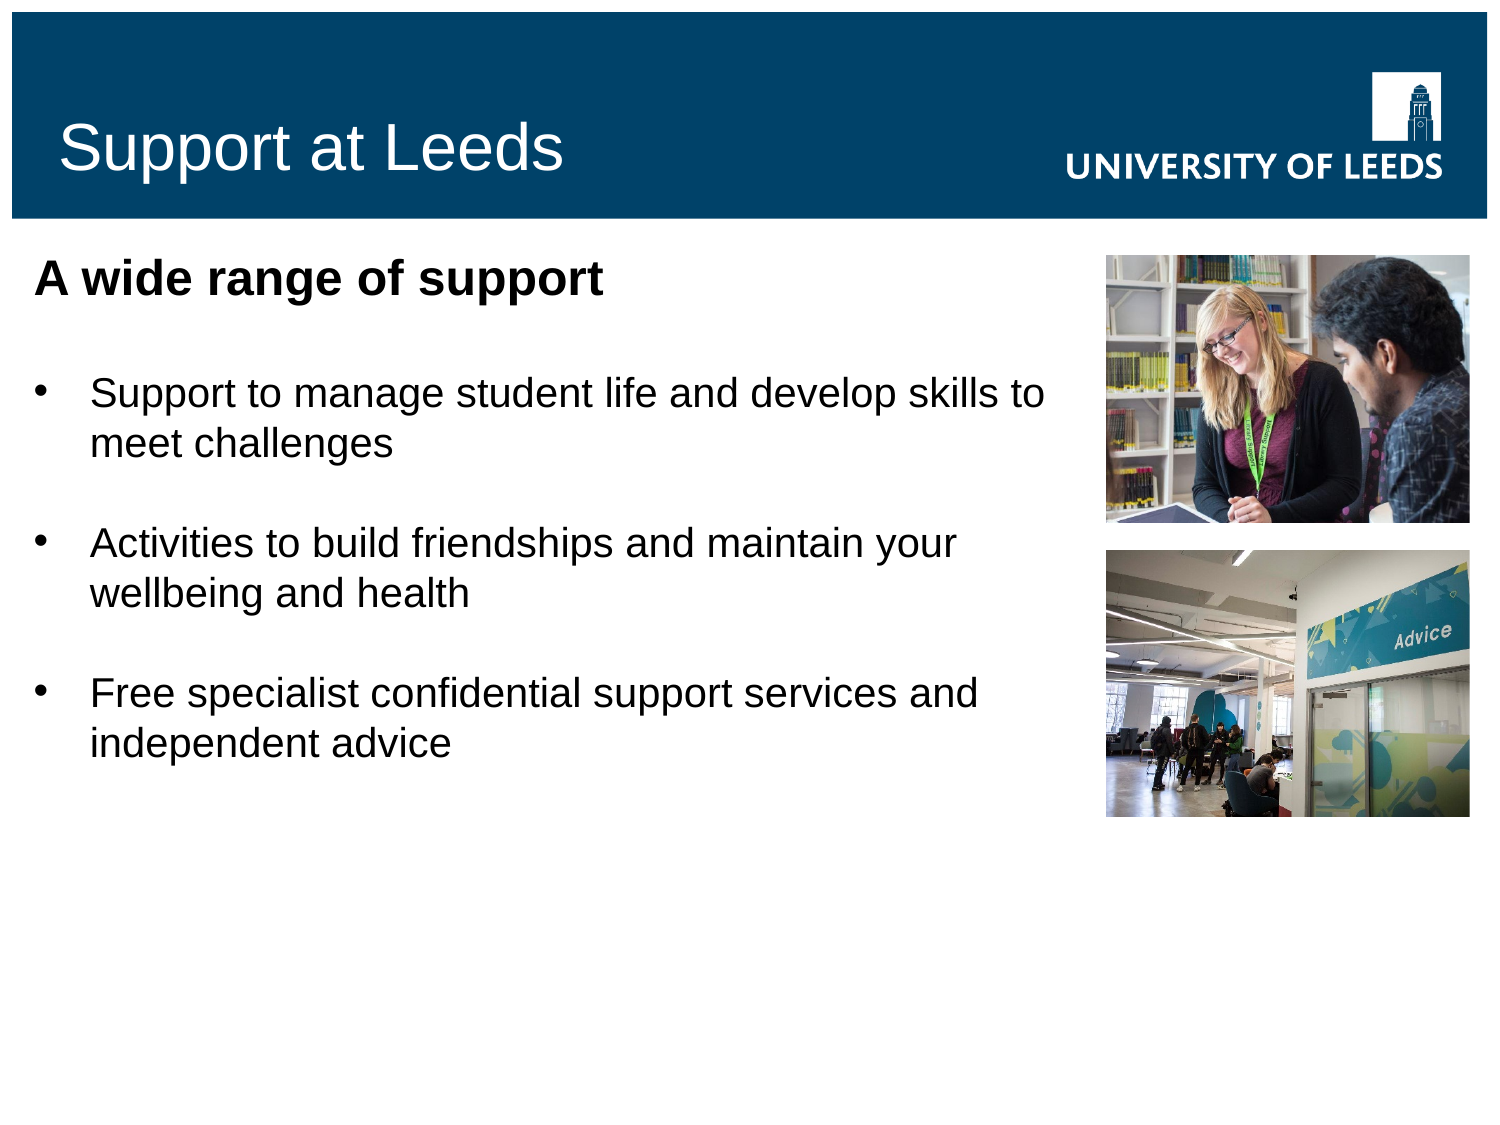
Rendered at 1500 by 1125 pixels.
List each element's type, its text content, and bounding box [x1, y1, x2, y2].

text_box A wide range of support Support to manage student life and develop skills to meet challenges Activities to build friendships and maintain your wellbeing and health Free specialist confidential support services and independent advice [17, 228, 1083, 838]
picture [1105, 254, 1470, 523]
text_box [11, 11, 1488, 219]
picture [1105, 550, 1470, 818]
